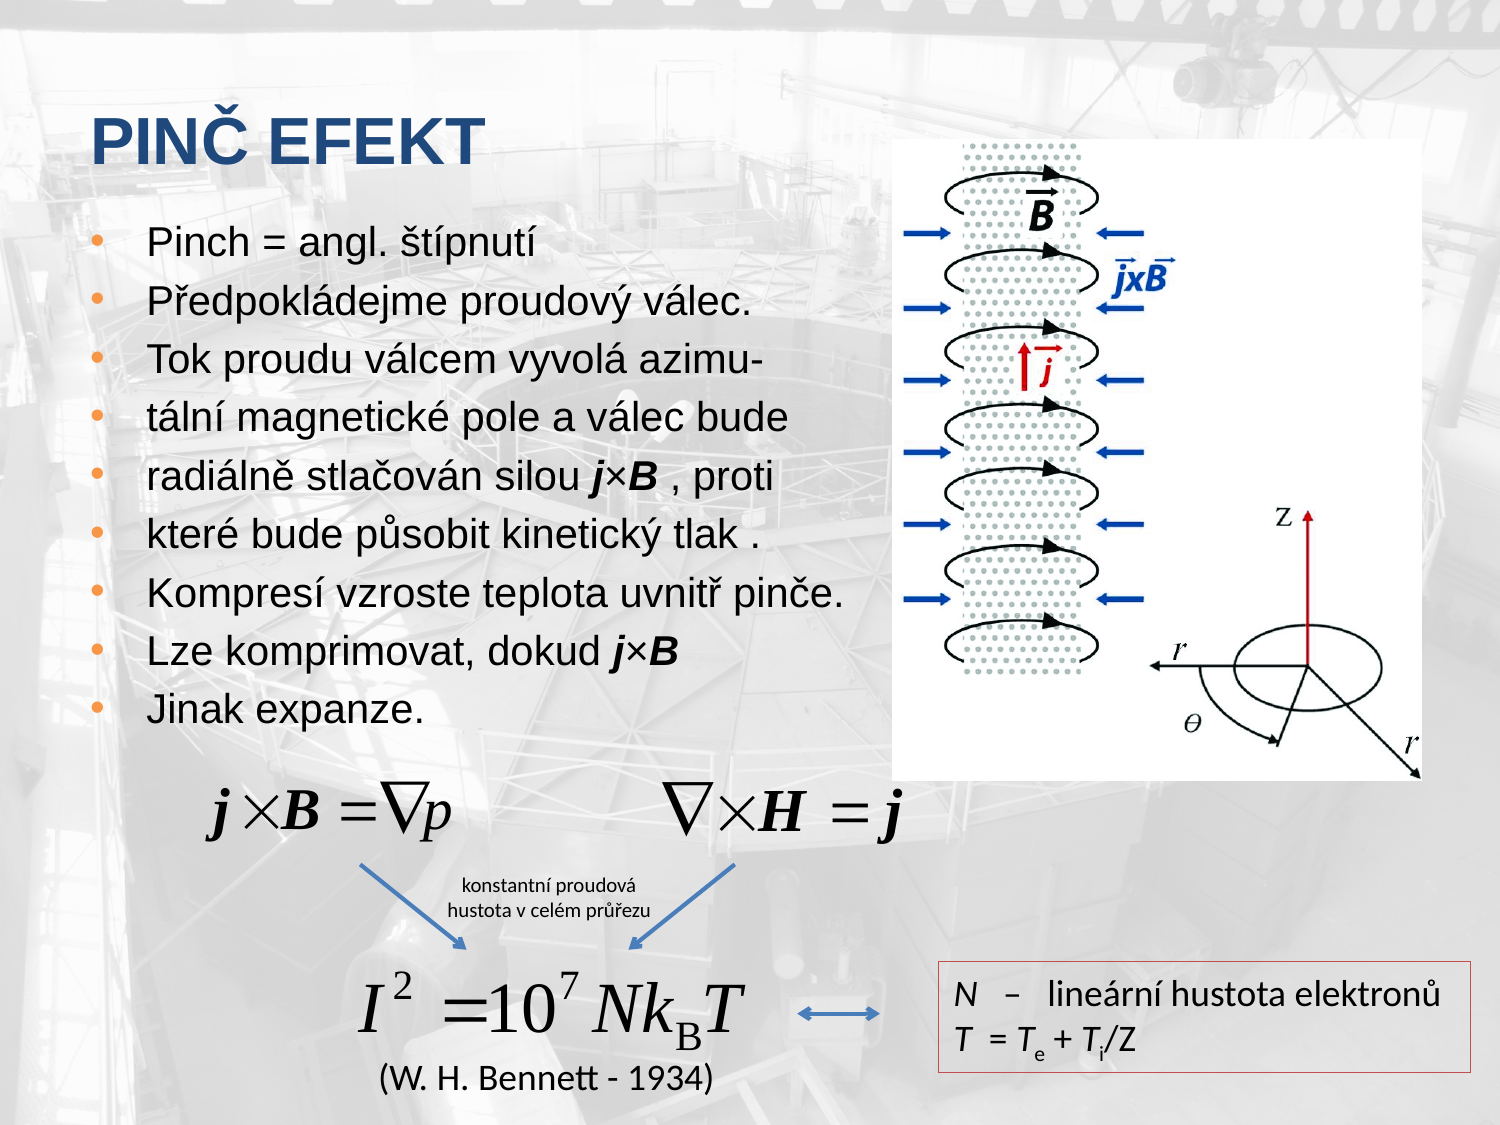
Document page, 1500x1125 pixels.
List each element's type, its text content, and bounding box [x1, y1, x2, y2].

text_box (W. H. Bennett - 1934) [159, 1045, 939, 1105]
picture [194, 774, 467, 855]
picture [655, 139, 1422, 857]
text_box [359, 864, 467, 950]
picture [345, 953, 766, 1069]
text_box konstantní proudová hustota v celém průřezu [469, 864, 626, 930]
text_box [628, 864, 735, 950]
text_box N – lineární hustota elektronů T = Te + Ti/Z [938, 961, 1471, 1073]
